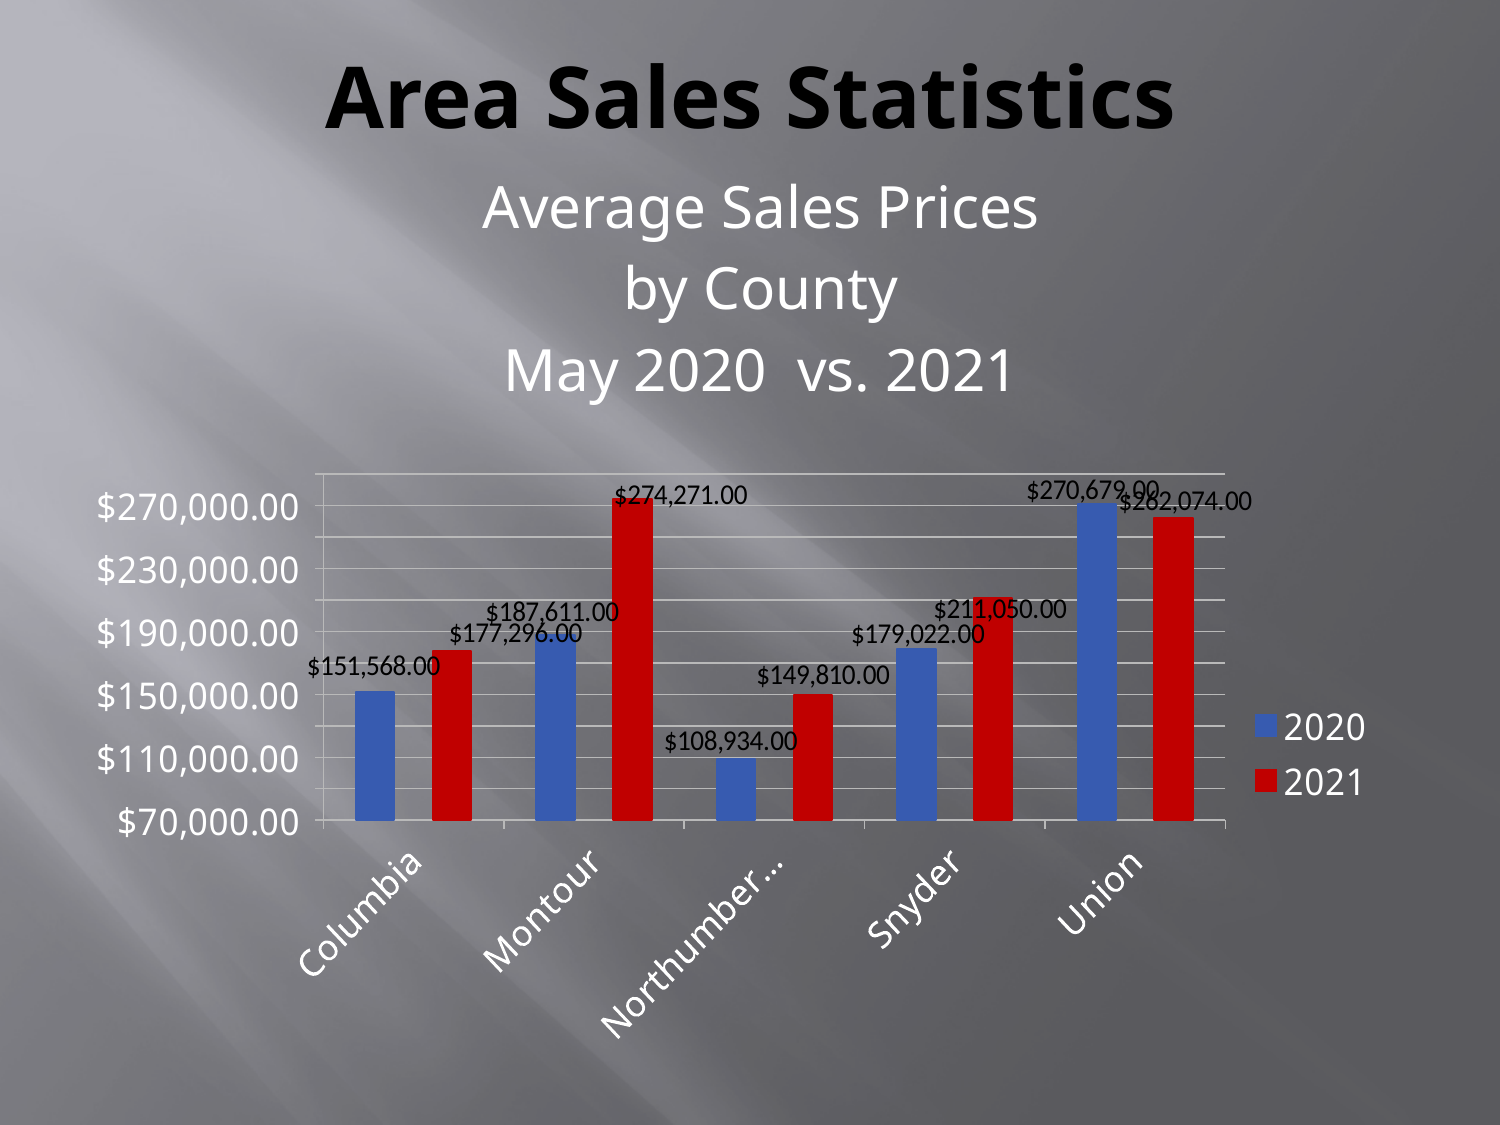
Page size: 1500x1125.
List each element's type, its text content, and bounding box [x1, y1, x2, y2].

title Area Sales Statistics [76, 1, 1427, 189]
list Average Sales Prices by County May 2020 vs. 2021 [74, 162, 1426, 976]
chart [87, 437, 1409, 1089]
